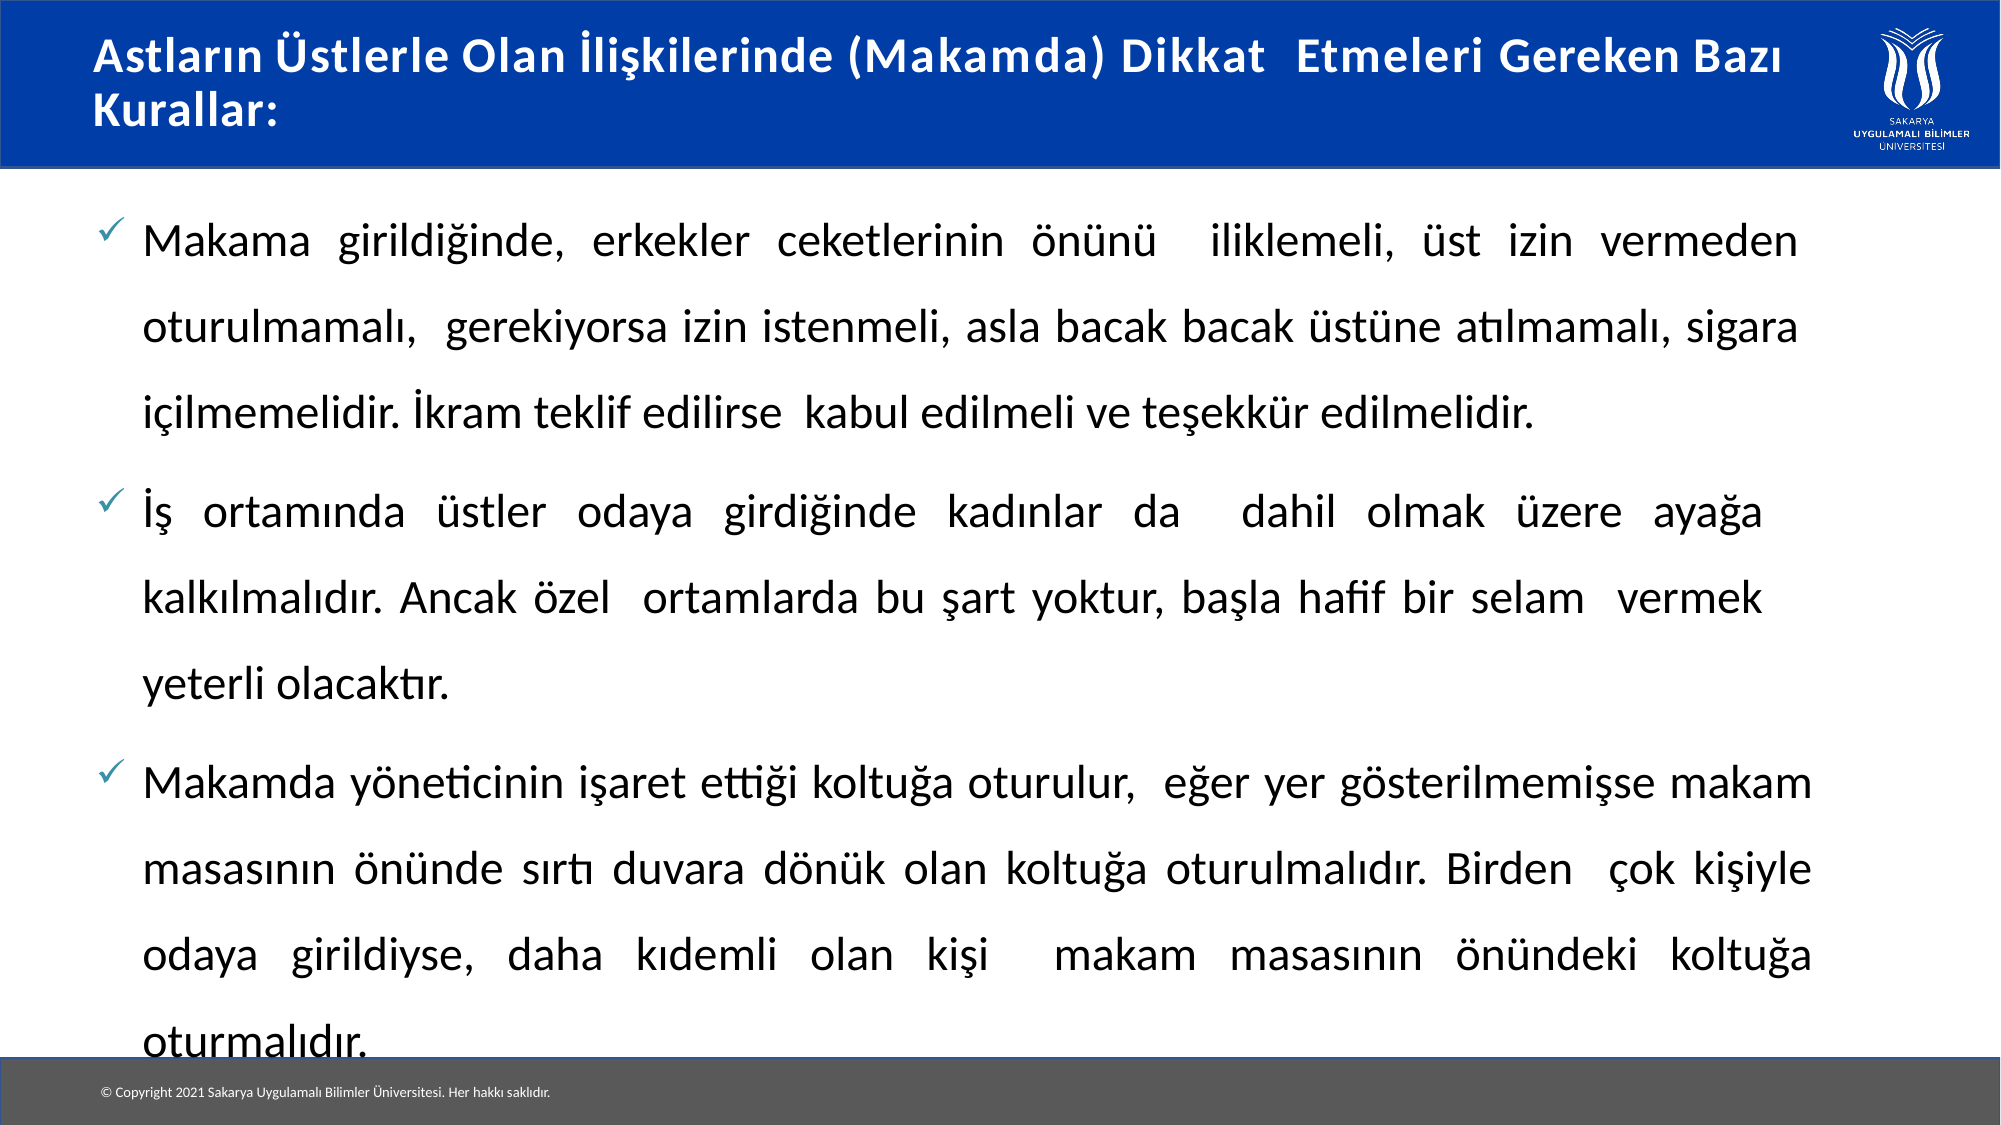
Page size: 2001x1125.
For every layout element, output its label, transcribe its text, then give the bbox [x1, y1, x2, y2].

text_box Makama girildiğinde, erkekler ceketlerinin önünü iliklemeli, üst izin vermeden oturulmamalı, gerekiyorsa izin istenmeli, asla bacak bacak üstüne atılmamalı, sigara içilmemelidir. İkram teklif edilirse kabul edilmeli ve teşekkür edilmelidir. İş ortamında üstler odaya girdiğinde kadınlar da dahil olmak üzere ayağa kalkılmalıdır. Ancak özel ortamlarda bu şart yoktur, başla hafif bir selam vermek yeterli olacaktır. Makamda yöneticinin işaret ettiği koltuğa oturulur, eğer yer gösterilmemişse makam masasının önünde sırtı duvara dönük olan koltuğa oturulmalıdır. Birden çok kişiyle odaya girildiyse, daha kıdemli olan kişi makam masasının önündeki koltuğa oturmalıdır. [78, 172, 1865, 1074]
title Astların Üstlerle Olan İlişkilerinde (Makamda) Dikkat Etmeleri Gereken Bazı Kurallar: [78, 29, 1850, 139]
